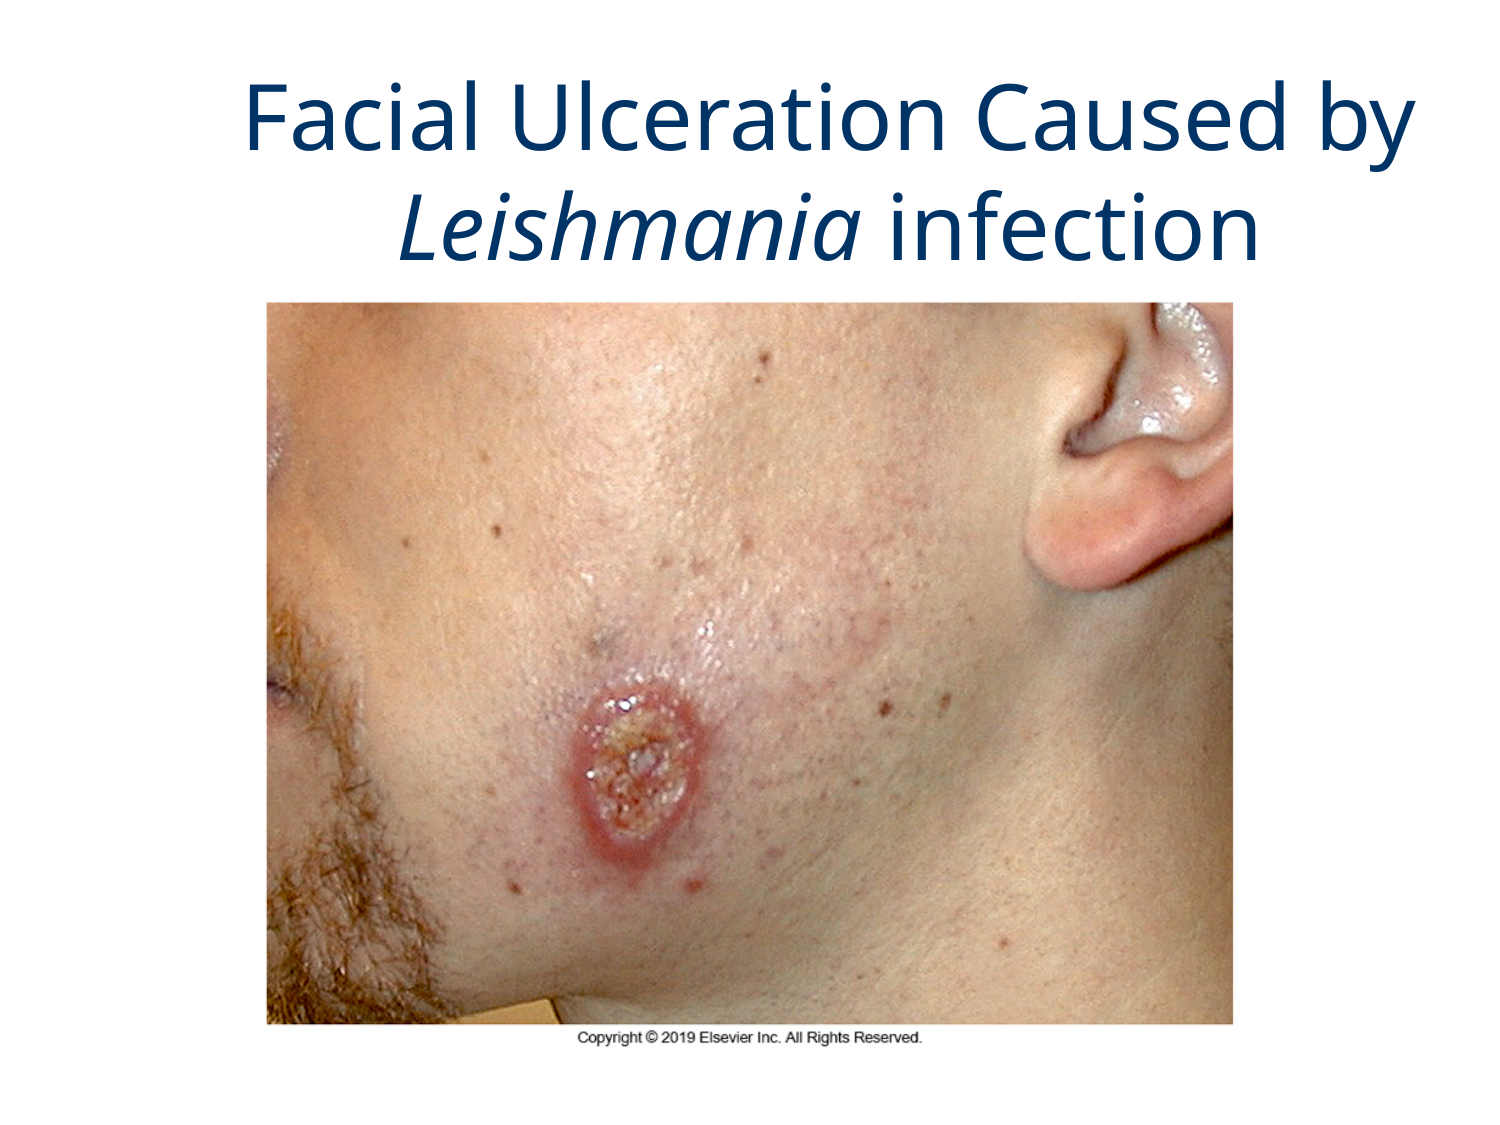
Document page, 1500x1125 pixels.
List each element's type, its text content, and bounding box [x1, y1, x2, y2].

picture [262, 299, 1238, 1050]
title Facial Ulceration Caused by Leishmania infection [192, 12, 1468, 325]
